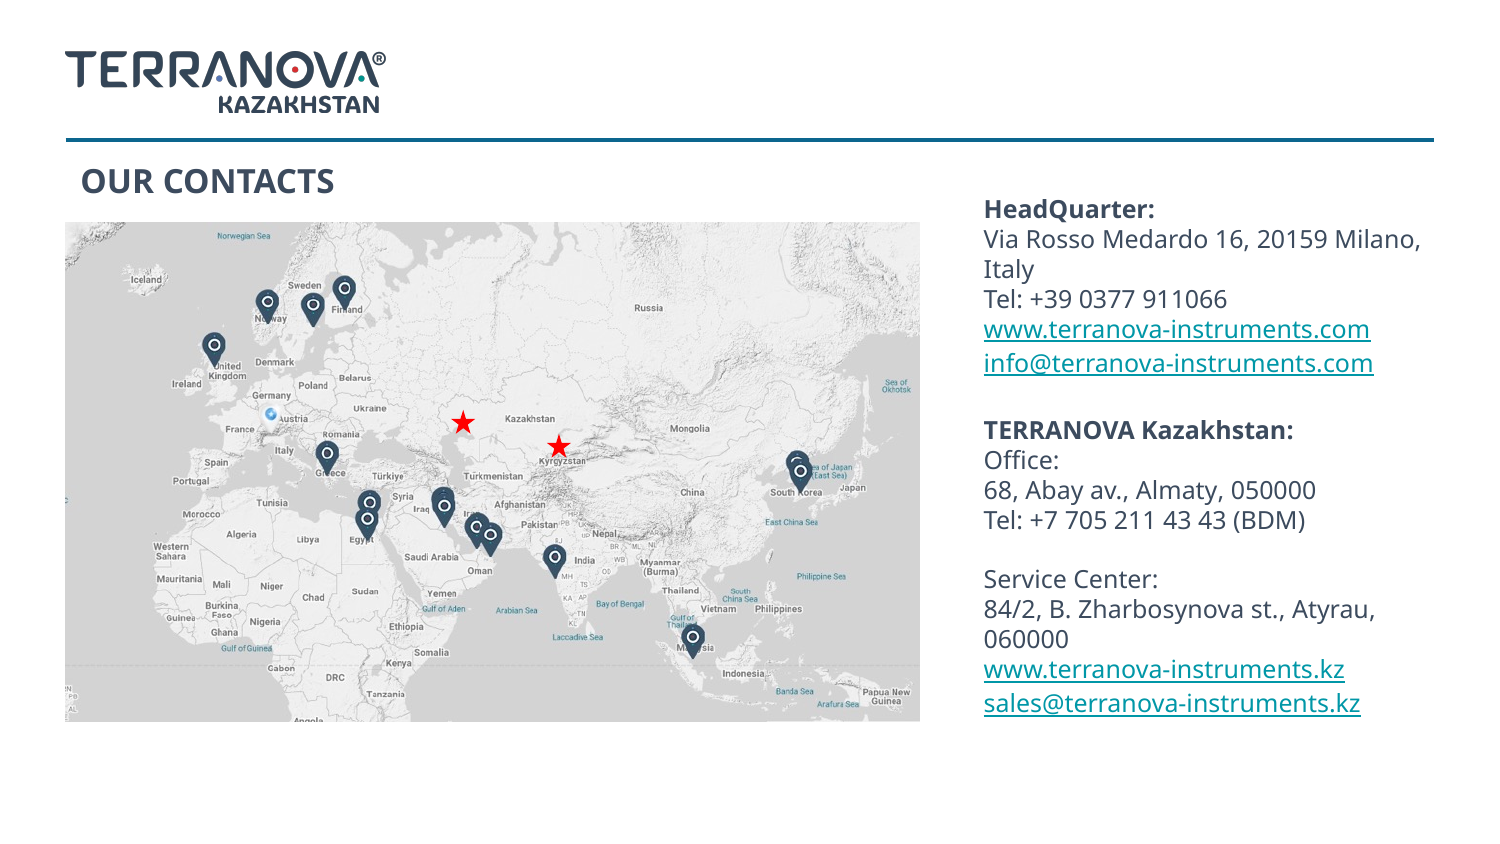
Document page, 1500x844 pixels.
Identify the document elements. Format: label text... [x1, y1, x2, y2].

picture [65, 50, 387, 114]
text_box TERRANOVA Kazakhstan: Office: 68, Abay av., Almaty, 050000 Tel: +7 705 211 43 43 (BDM) Service Center: 84/2, B. Zharbosynova st., Atyrau, 060000 www.terranova-instruments.kz sales@terranova-instruments.kz [968, 406, 1445, 730]
text_box OUR CONTACTS [65, 153, 411, 208]
text_box HeadQuarter: Via Rosso Medardo 16, 20159 Milano, Italy Tel: +39 0377 911066 www.terranova-instruments.com info@terranova-instruments.com [968, 185, 1439, 389]
picture [65, 221, 920, 722]
